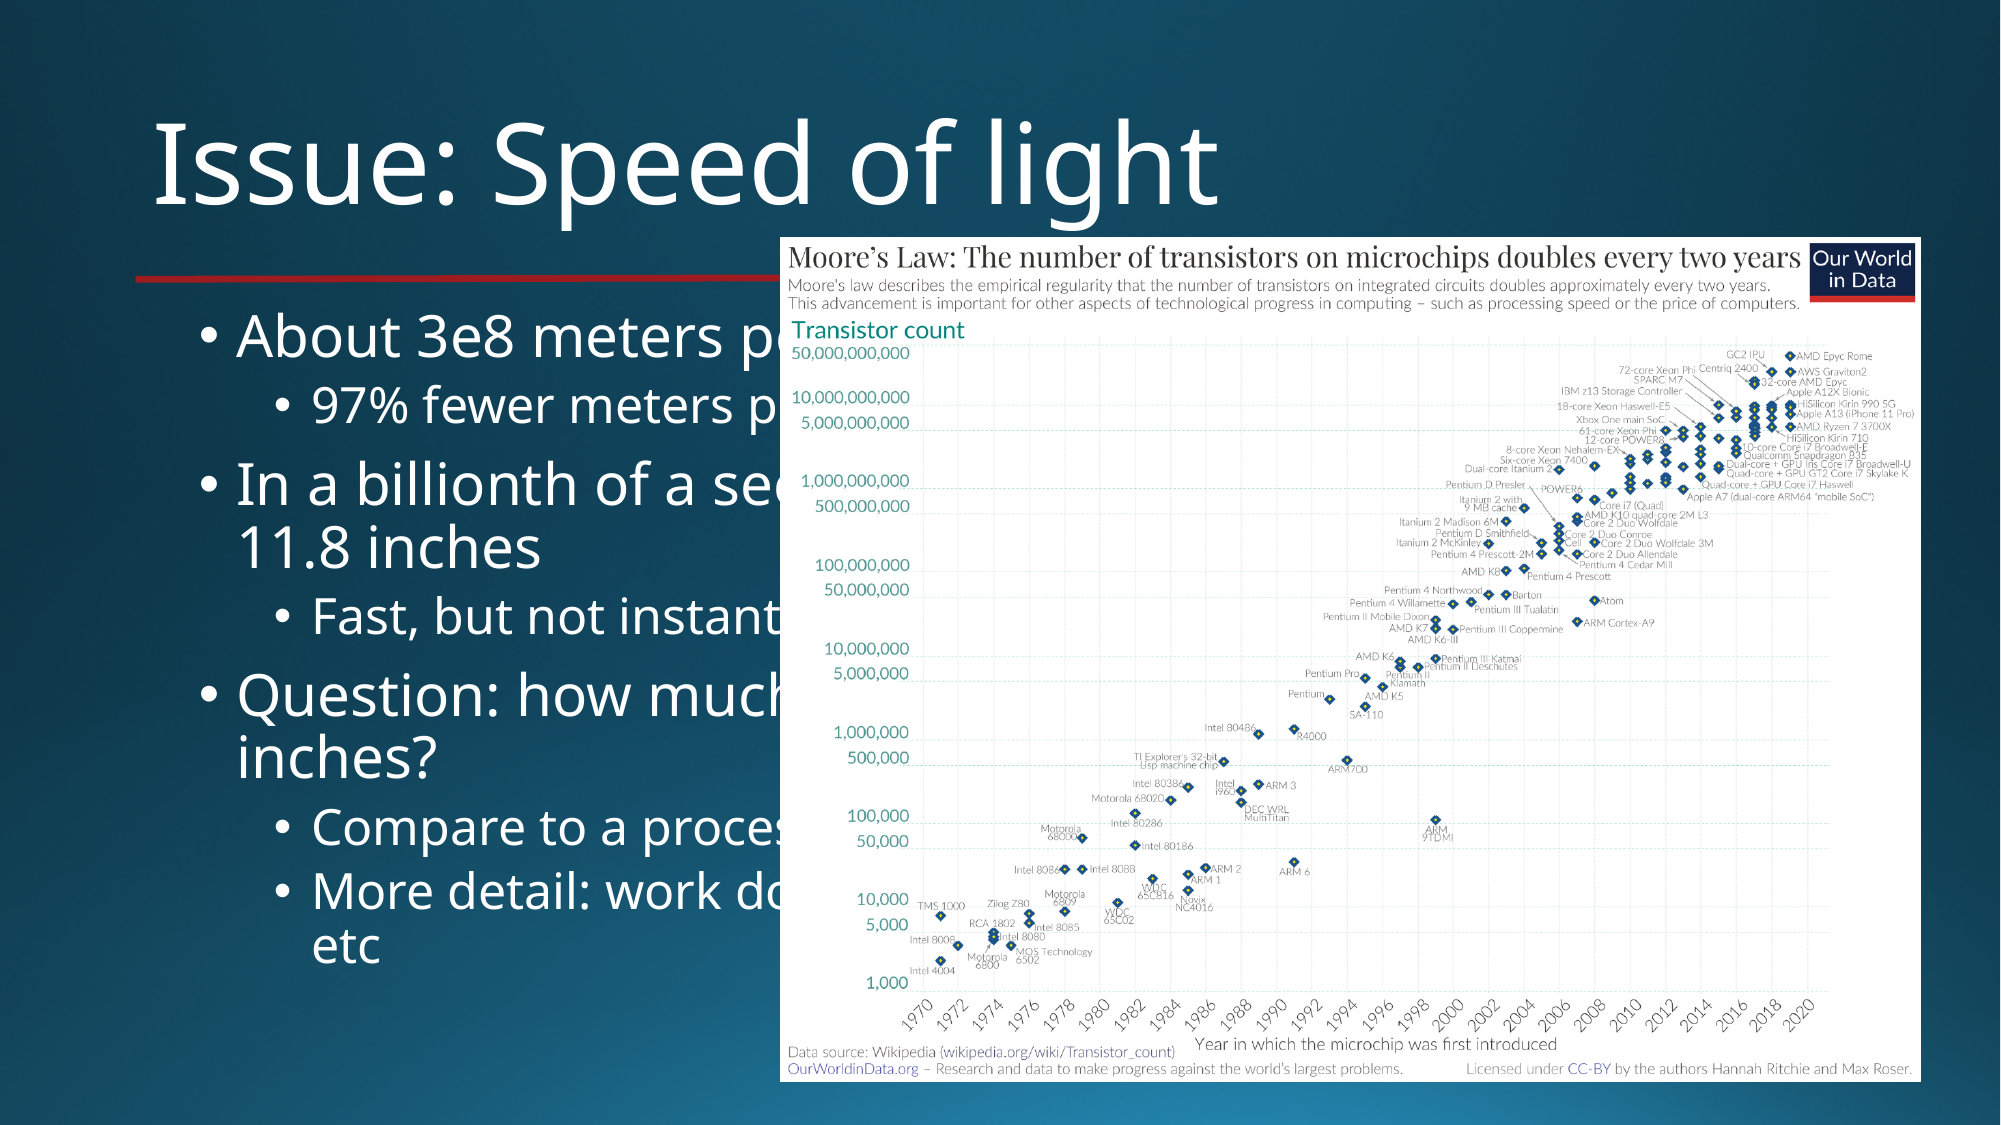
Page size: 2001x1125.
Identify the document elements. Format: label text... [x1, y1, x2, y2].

title Issue: Speed of light [137, 59, 1863, 278]
list About 3e8 meters per second in vacuum 97% fewer meters pre second in copper In a billionth of a second (a nanosecond), light travels 11.8 inches Fast, but not instantaneous! Question: how much work can we get done in (say) 11.5 inches? Compare to a processor that might be ¼ inch on a side… More detail: work done by series of gates built from transistors, etc [183, 299, 1823, 1088]
picture [0, 0, 2001, 1125]
